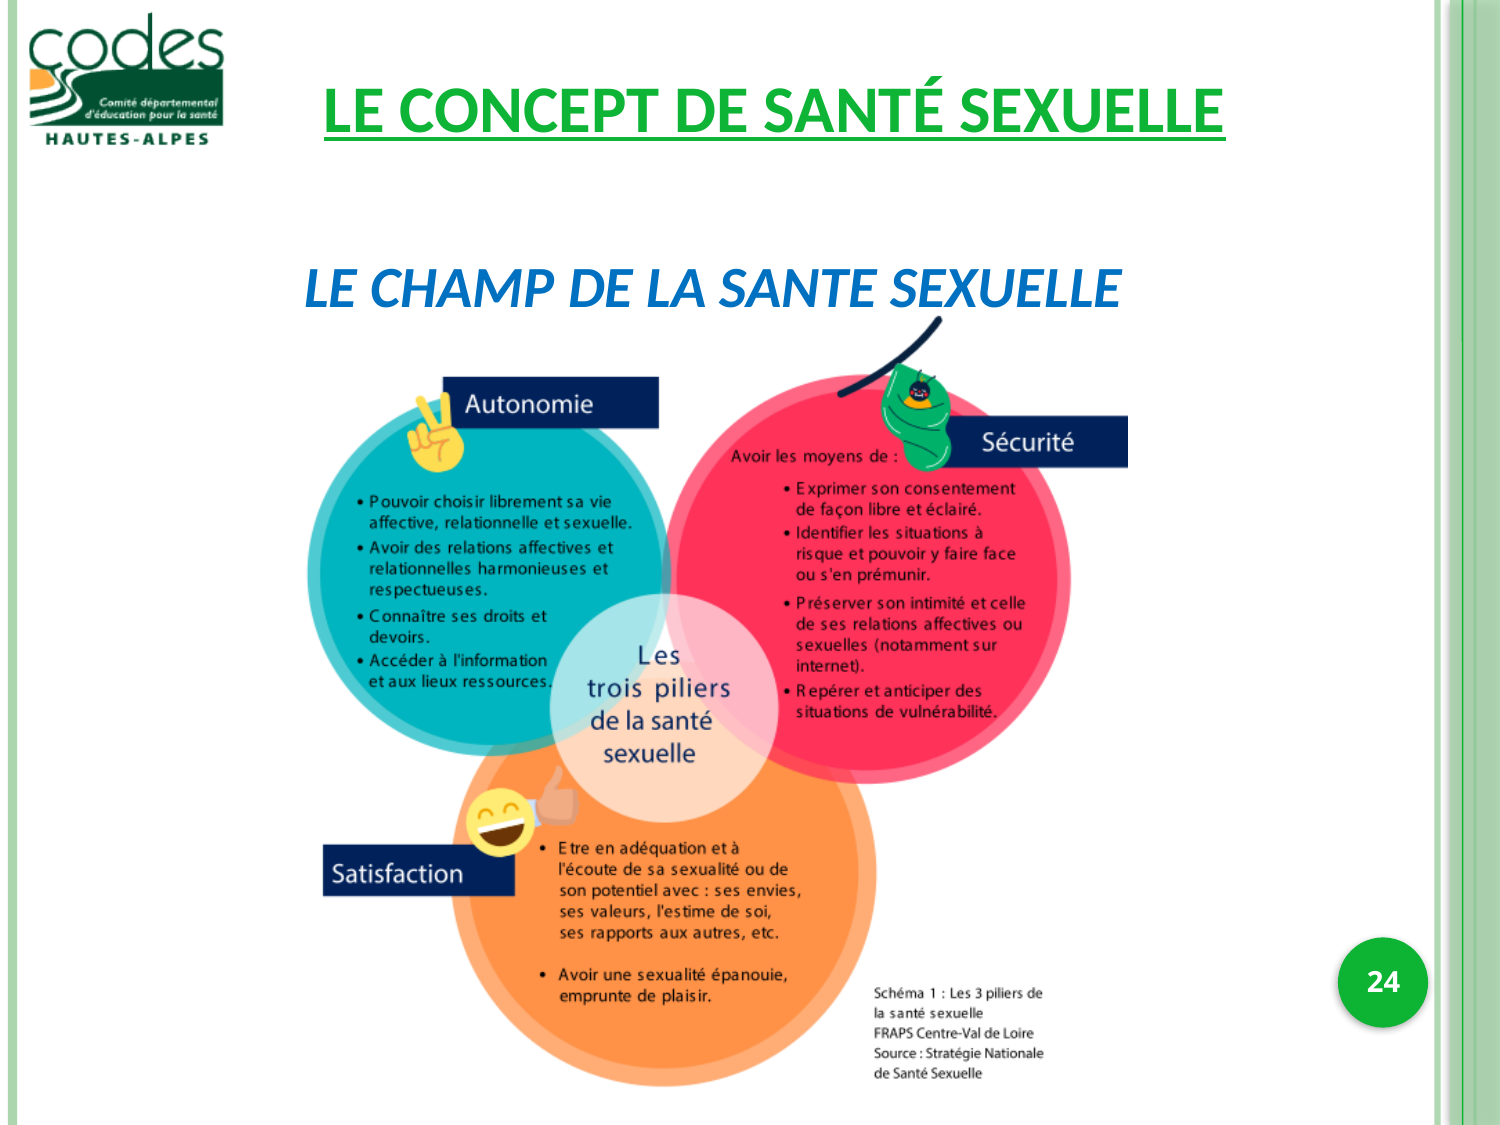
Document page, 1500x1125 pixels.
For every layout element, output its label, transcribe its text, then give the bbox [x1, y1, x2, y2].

picture [300, 312, 1129, 1095]
picture [28, 0, 246, 156]
list LE CHAMP DE LA SANTE SEXUELLE [74, 255, 1353, 1024]
text_box Le concept de Santé Sexuelle [135, 58, 1414, 185]
slide_number 24 [1333, 940, 1434, 1026]
